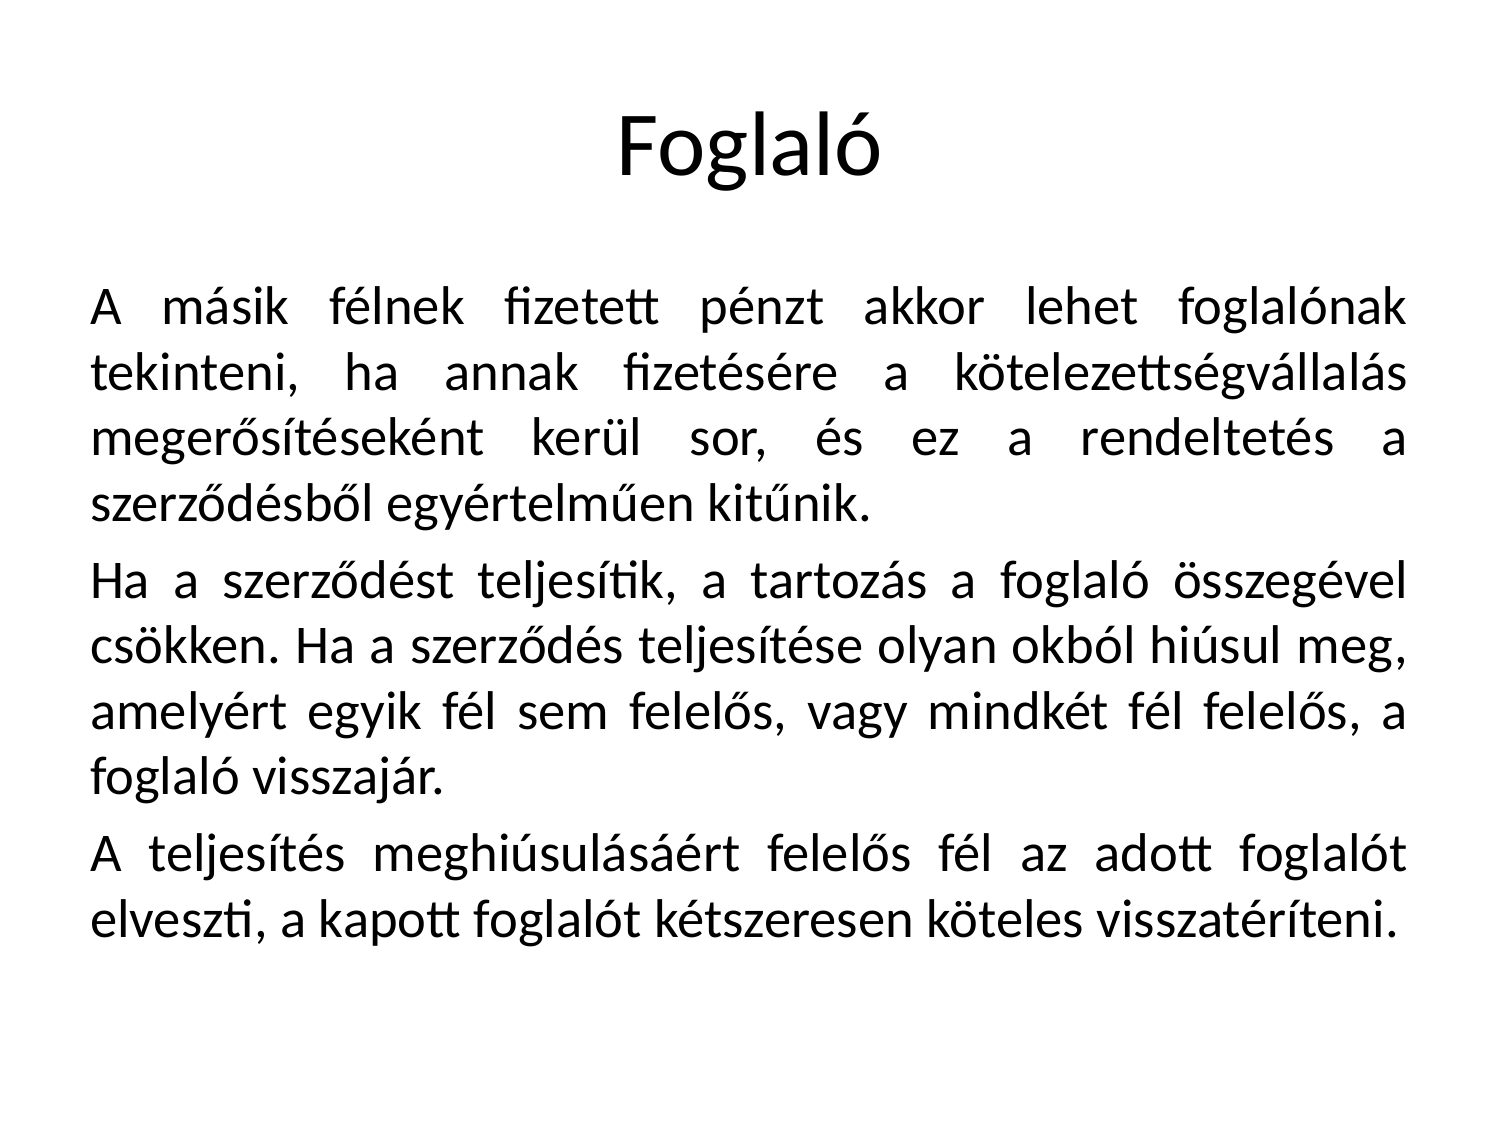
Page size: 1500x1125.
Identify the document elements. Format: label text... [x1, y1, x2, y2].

list A másik félnek fizetett pénzt akkor lehet foglalónak tekinteni, ha annak fizetésére a kötelezettségvállalás megerősítéseként kerül sor, és ez a rendeltetés a szerződésből egyértelműen kitűnik. Ha a szerződést teljesítik, a tartozás a foglaló összegével csökken. Ha a szerződés teljesítése olyan okból hiúsul meg, amelyért egyik fél sem felelős, vagy mindkét fél felelős, a foglaló visszajár. A teljesítés meghiúsulásáért felelős fél az adott foglalót elveszti, a kapott foglalót kétszeresen köteles visszatéríteni. [75, 262, 1425, 1005]
title Foglaló [75, 45, 1425, 233]
